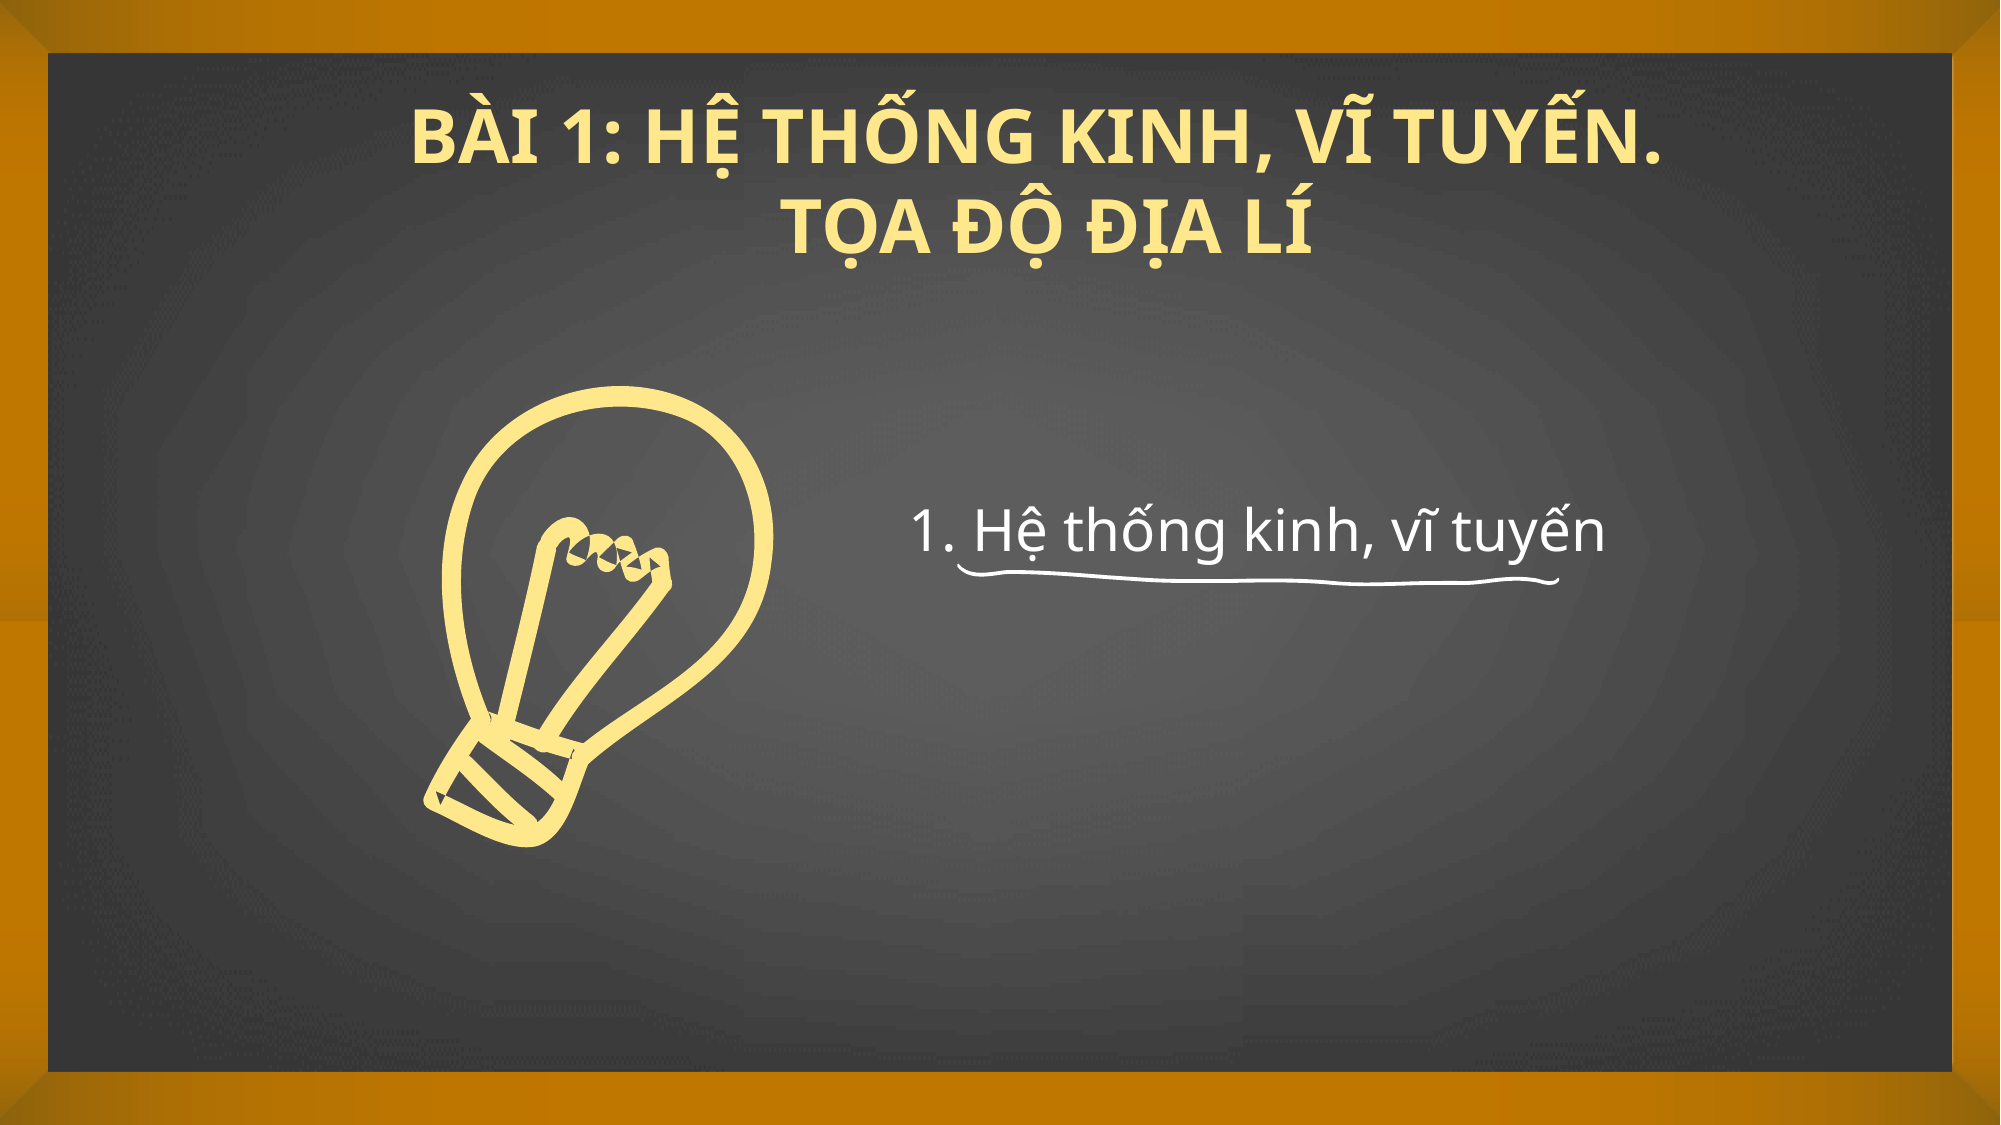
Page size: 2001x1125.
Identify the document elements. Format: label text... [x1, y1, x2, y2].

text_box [421, 367, 782, 853]
text_box BÀI 1: HỆ THỐNG KINH, VĨ TUYẾN. TỌA ĐỘ ĐỊA LÍ [393, 80, 1700, 276]
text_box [883, 485, 1633, 588]
picture [0, 0, 2000, 1125]
